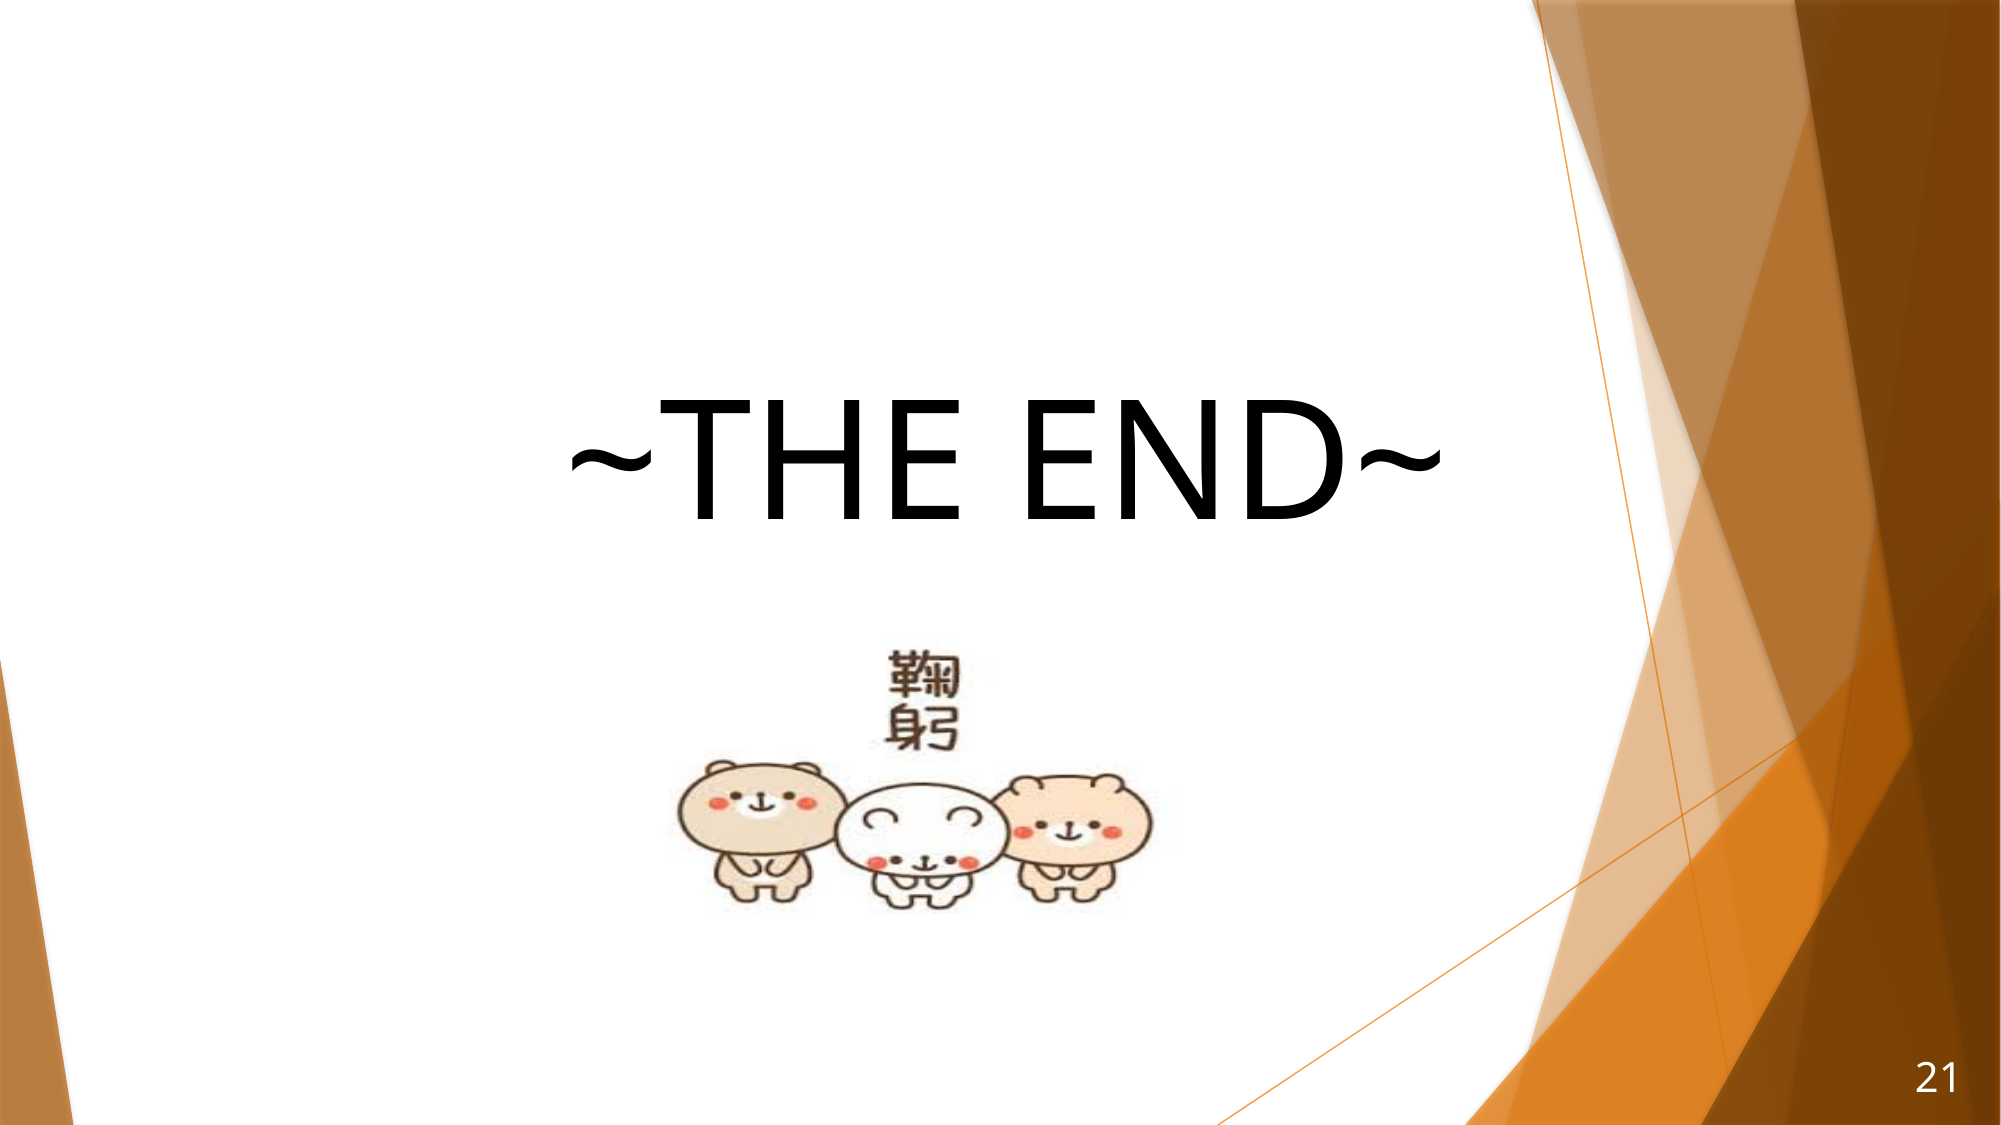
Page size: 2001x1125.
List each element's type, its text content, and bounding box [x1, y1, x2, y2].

picture [632, 612, 1201, 930]
text_box ~THE END~ [549, 345, 1509, 561]
slide_number 20 [1865, 1049, 1978, 1110]
